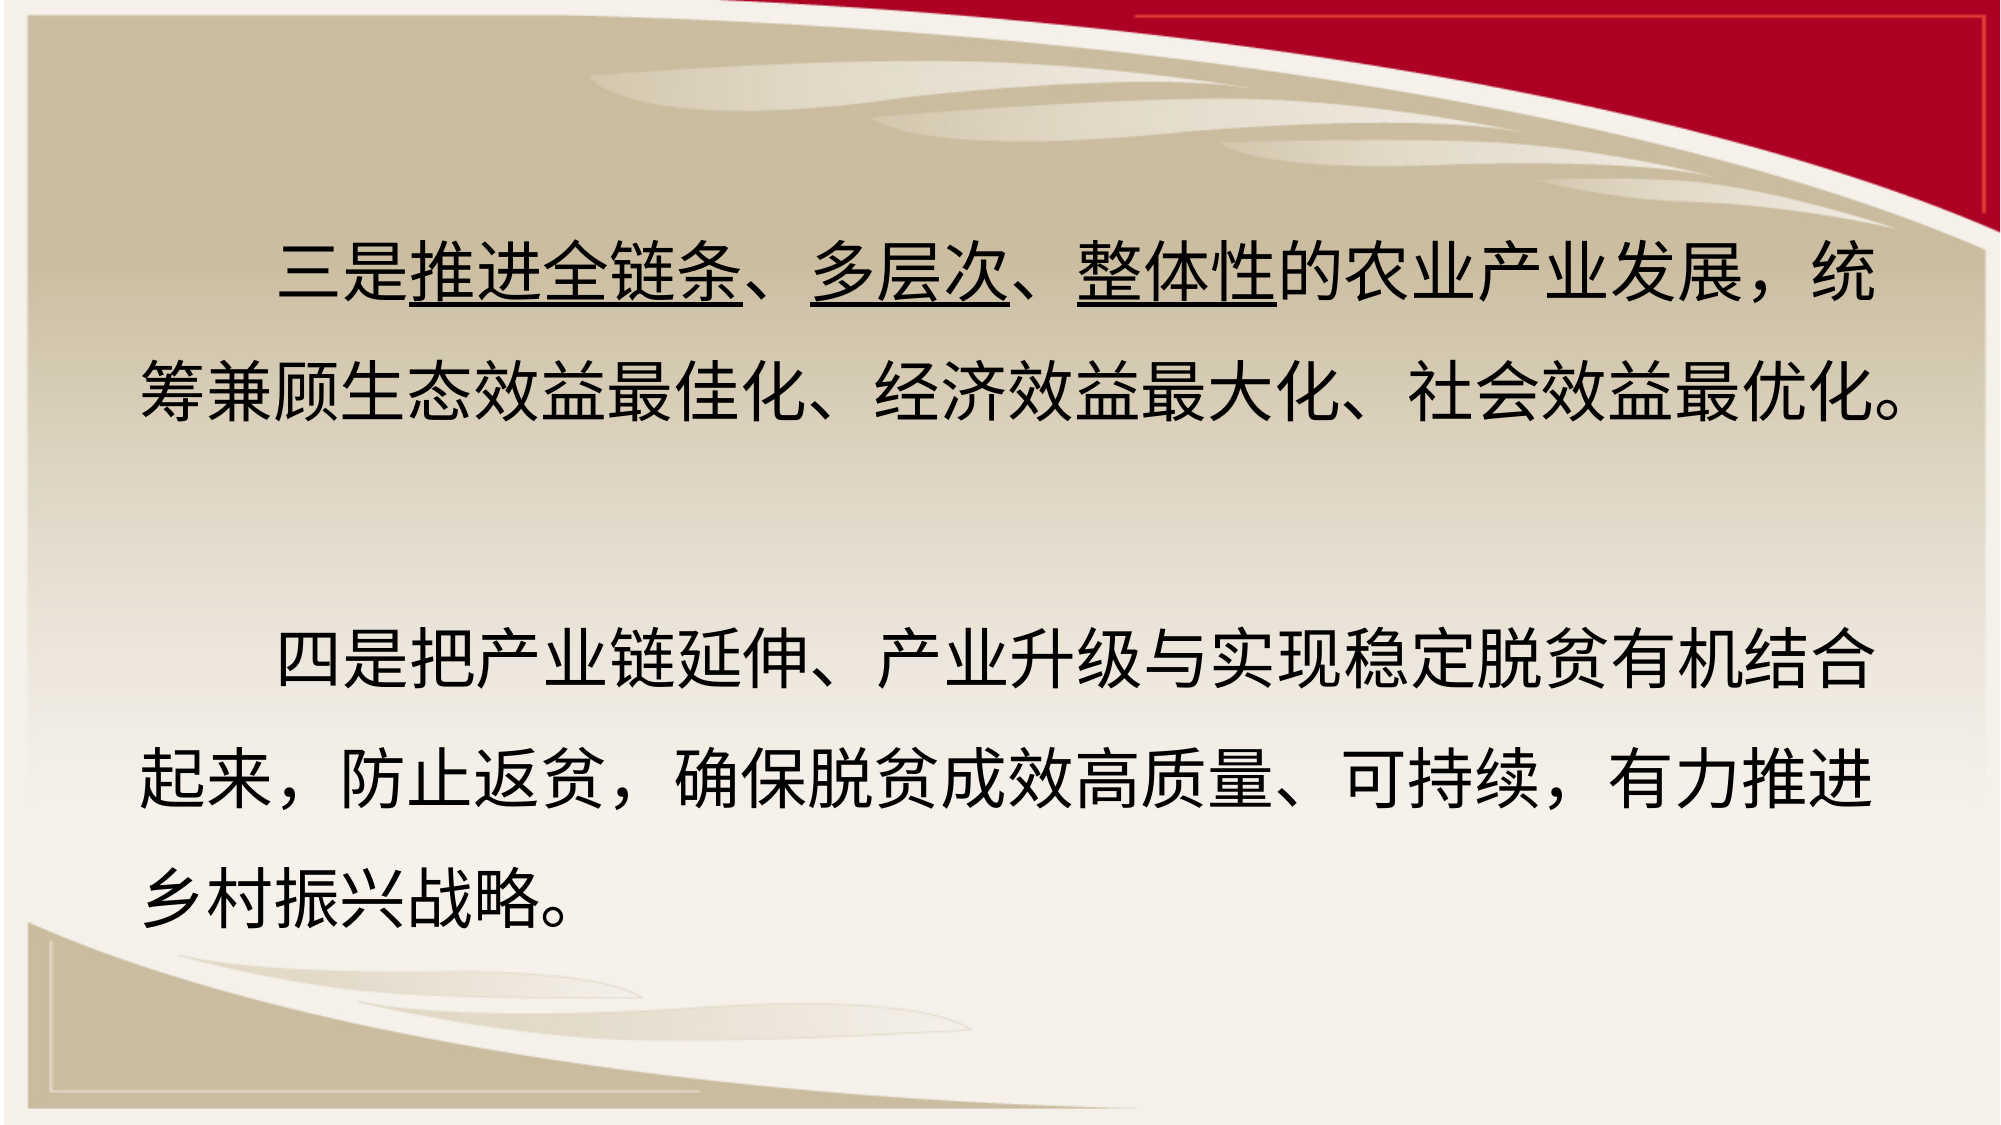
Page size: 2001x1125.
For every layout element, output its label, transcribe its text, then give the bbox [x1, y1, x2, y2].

list 三是推进全链条、多层次、整体性的农业产业发展，统筹兼顾生态效益最佳化、经济效益最大化、社会效益最优化。 四是把产业链延伸、产业升级与实现稳定脱贫有机结合起来，防止返贫，确保脱贫成效高质量、可持续，有力推进乡村振兴战略。 [124, 182, 1926, 996]
picture [4, 0, 2001, 1125]
